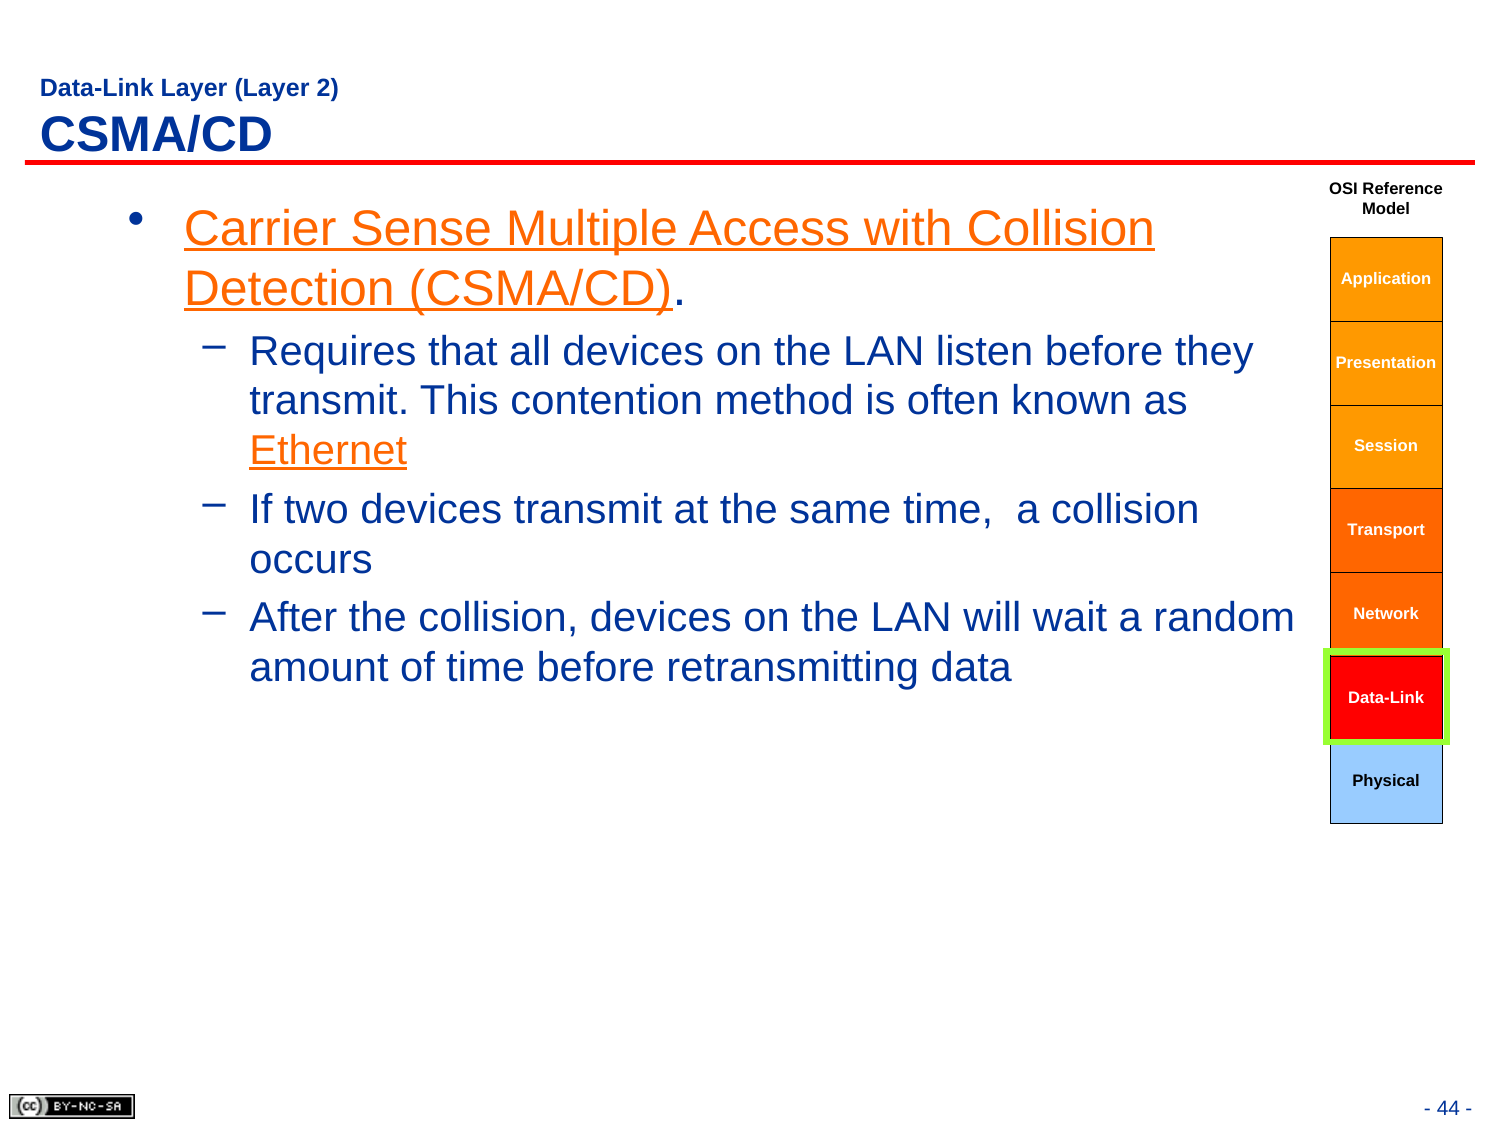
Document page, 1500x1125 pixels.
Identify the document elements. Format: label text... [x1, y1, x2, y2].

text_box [1326, 174, 1451, 827]
list Carrier Sense Multiple Access with Collision Detection (CSMA/CD). Requires that all devices on the LAN listen before they transmit. This contention method is often known as Ethernet If two devices transmit at the same time, a collision occurs After the collision, devices on the LAN will wait a random amount of time before retransmitting data [112, 187, 1313, 1101]
picture [9, 1094, 135, 1119]
slide_number - 44 - [1287, 1087, 1488, 1125]
title Data-Link Layer (Layer 2) CSMA/CD [24, 0, 1476, 169]
